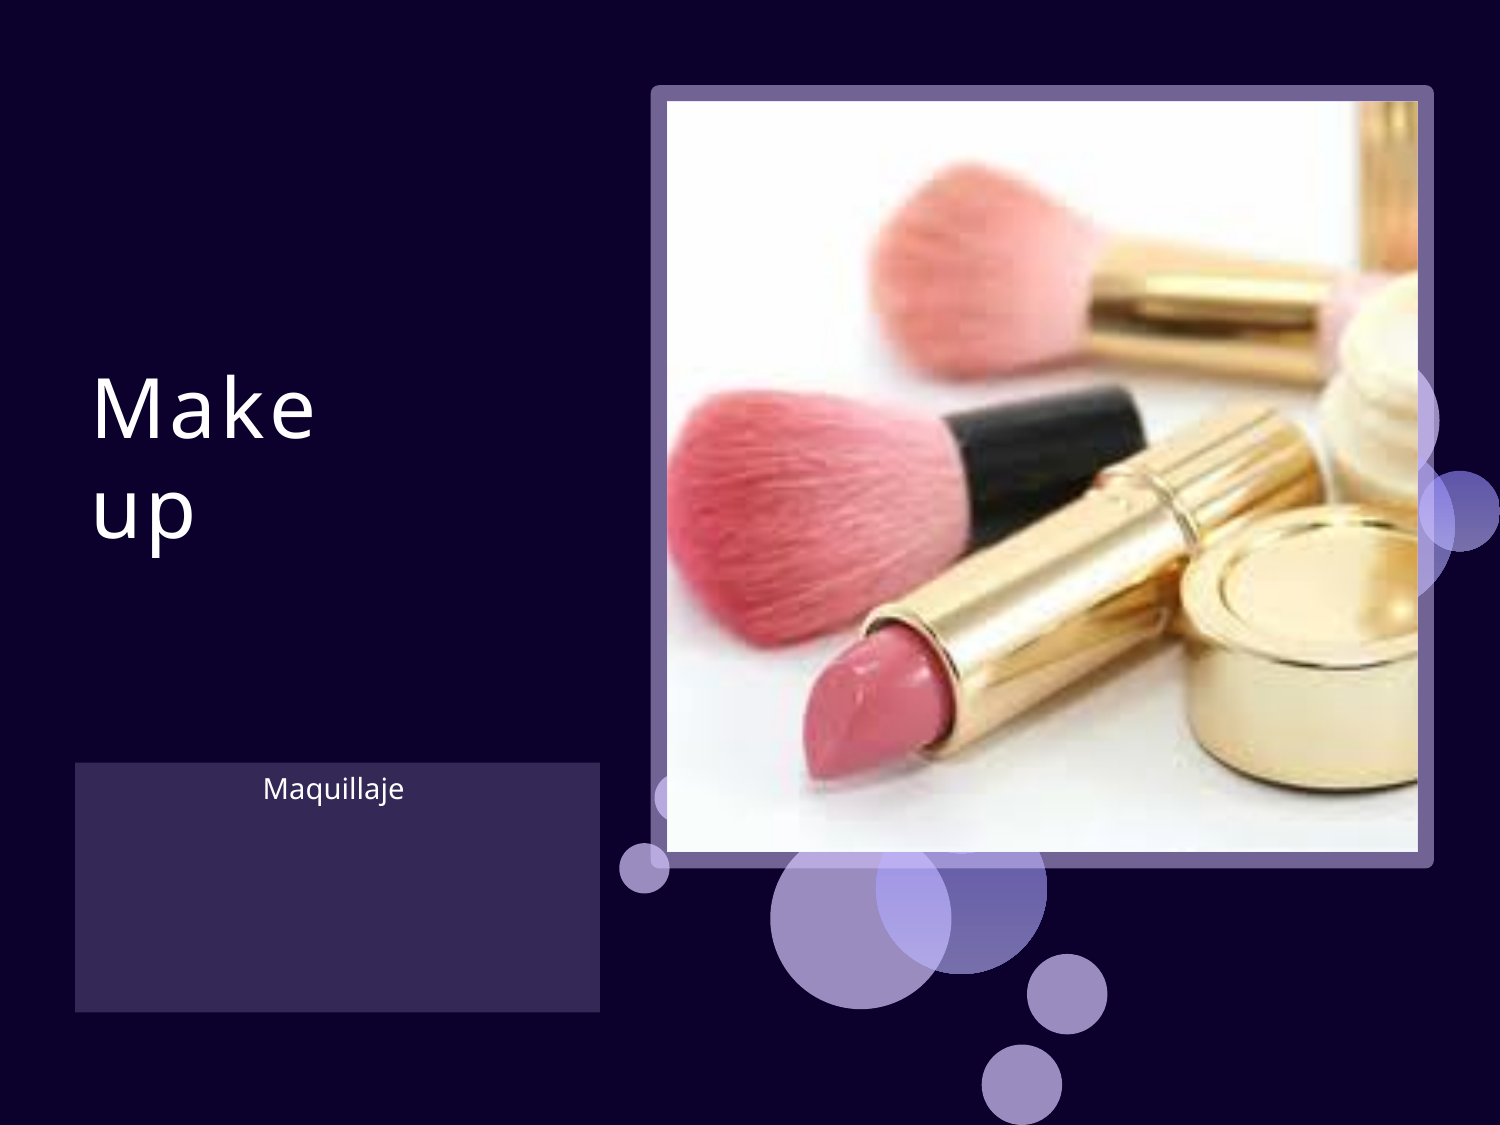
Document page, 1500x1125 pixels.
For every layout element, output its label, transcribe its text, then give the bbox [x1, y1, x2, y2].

picture [665, 100, 1419, 854]
list Maquillaje [75, 762, 600, 1013]
title Make up [75, 62, 425, 563]
